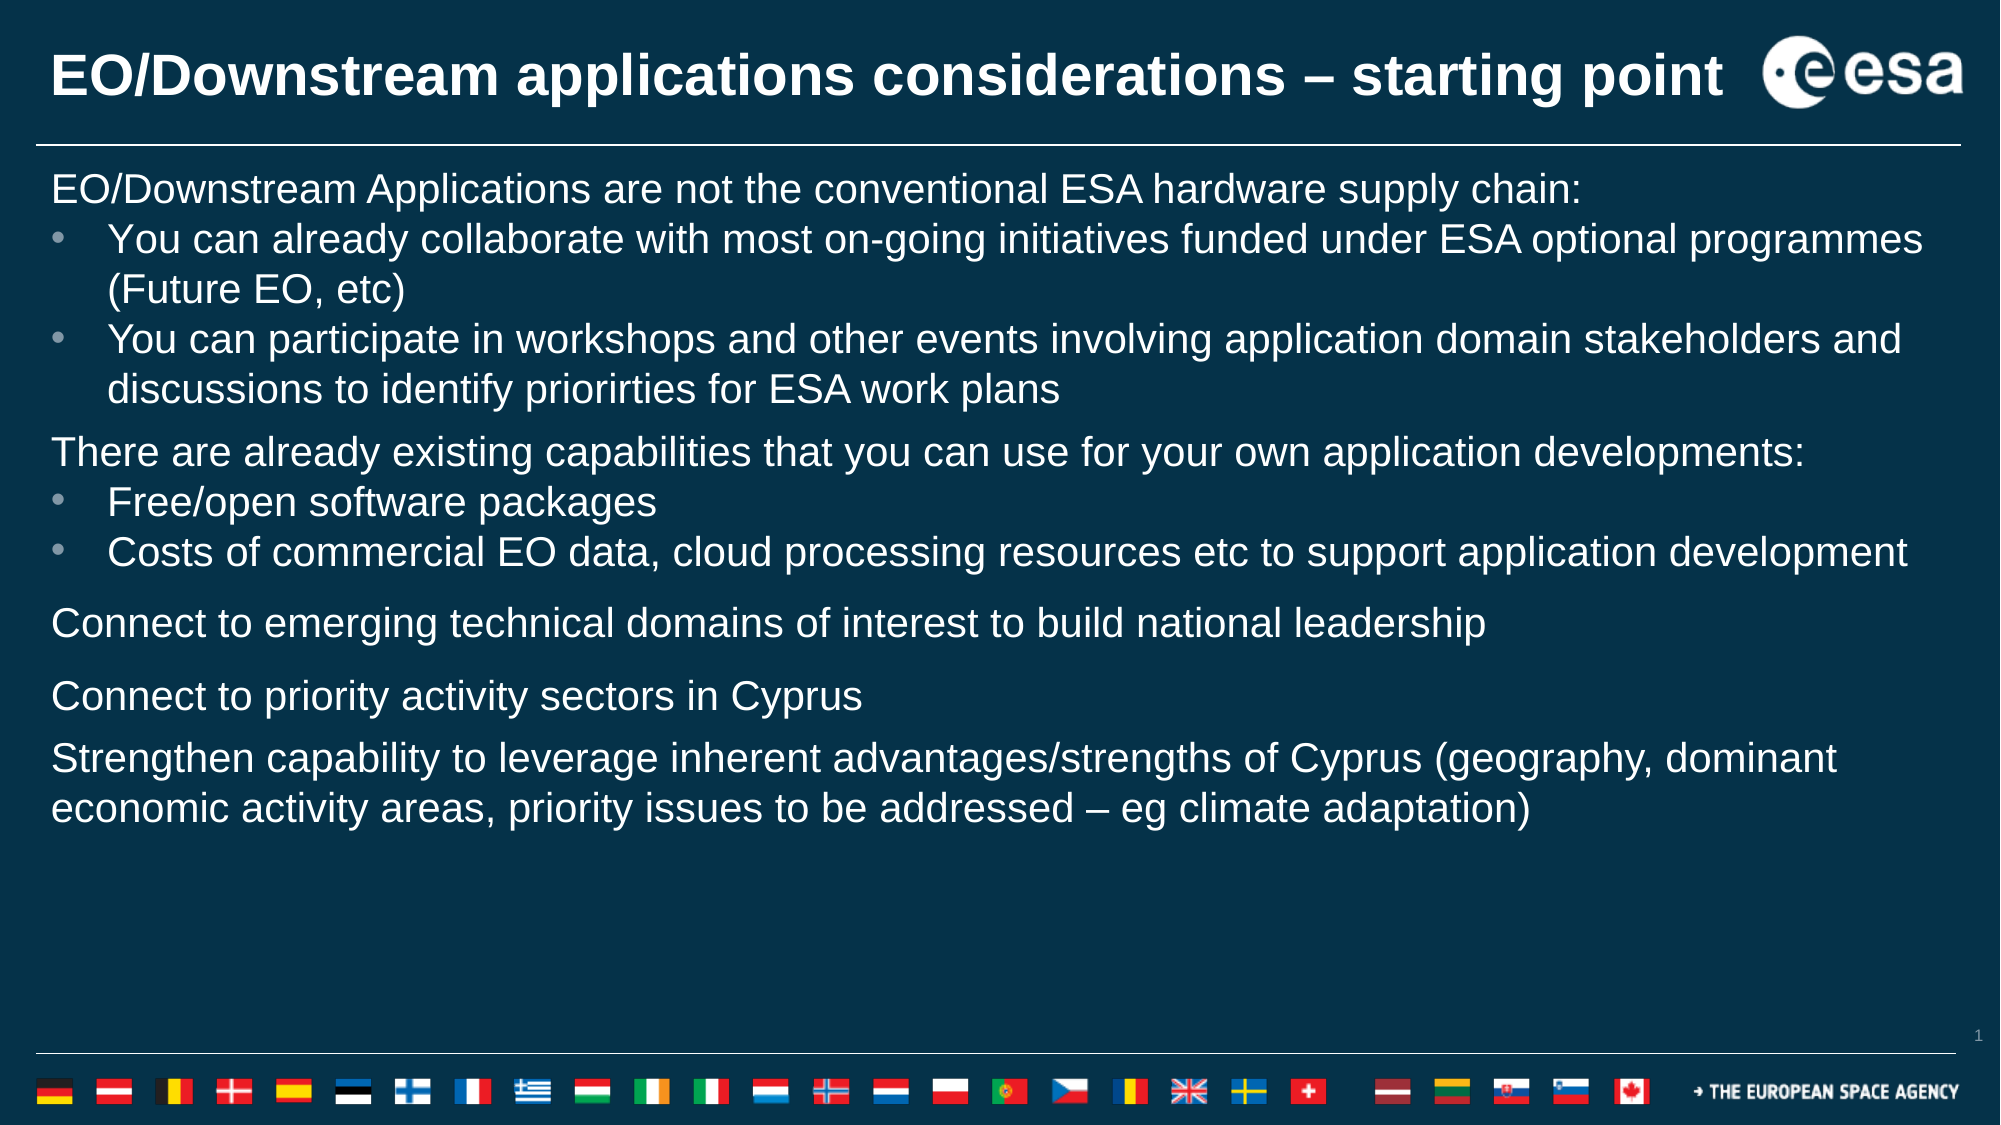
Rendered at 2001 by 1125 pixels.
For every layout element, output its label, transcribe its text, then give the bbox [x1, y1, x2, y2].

list EO/Downstream Applications are not the conventional ESA hardware supply chain: You can already collaborate with most on-going initiatives funded under ESA optional programmes (Future EO, etc) You can participate in workshops and other events involving application domain stakeholders and discussions to identify priorirties for ESA work plans There are already existing capabilities that you can use for your own application developments: Free/open software packages Costs of commercial EO data, cloud processing resources etc to support application development Connect to emerging technical domains of interest to build national leadership Connect to priority activity sectors in Cyprus Strengthen capability to leverage inherent advantages/strengths of Cyprus (geography, dominant economic activity areas, priority issues to be addressed – eg climate adaptation) [35, 144, 1961, 1019]
title EO/Downstream applications considerations – starting point [35, 25, 1750, 119]
